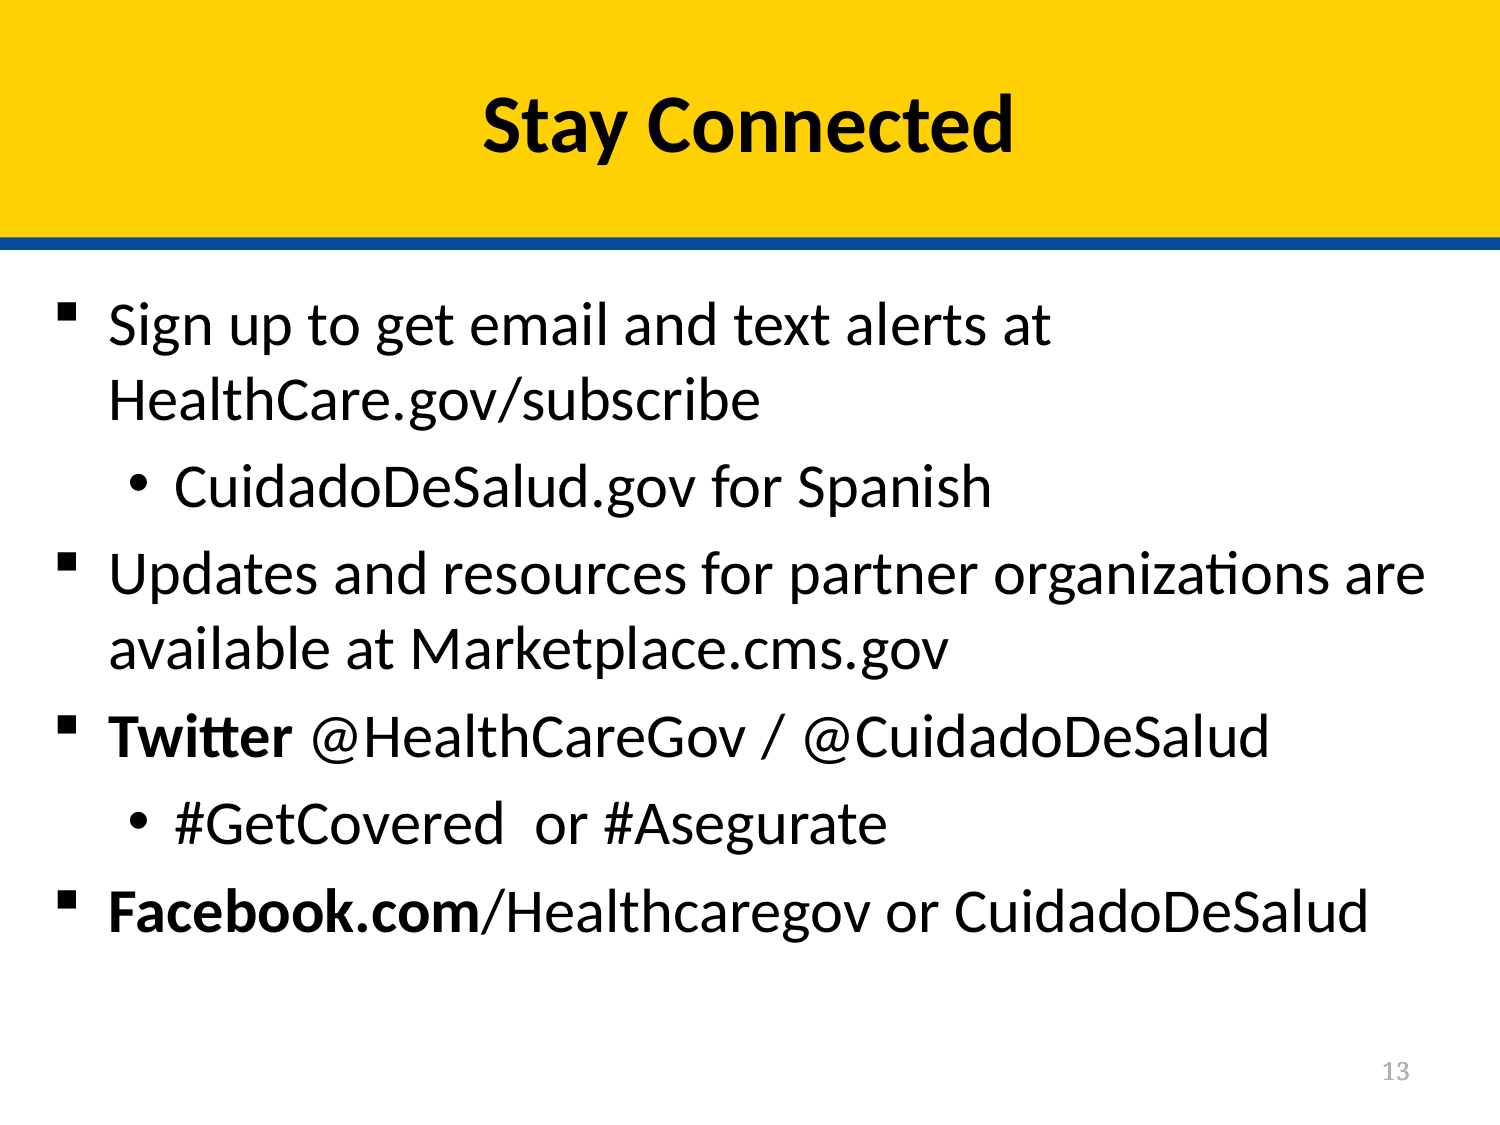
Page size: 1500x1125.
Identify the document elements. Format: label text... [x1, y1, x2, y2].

slide_number 13 [1074, 1042, 1425, 1103]
list Sign up to get email and text alerts at HealthCare.gov/subscribe CuidadoDeSalud.gov for Spanish Updates and resources for partner organizations are available at Marketplace.cms.gov Twitter @HealthCareGov / @CuidadoDeSalud #GetCovered or #Asegurate Facebook.com/Healthcaregov or CuidadoDeSalud [37, 275, 1463, 1025]
title Stay Connected [0, 0, 1500, 238]
